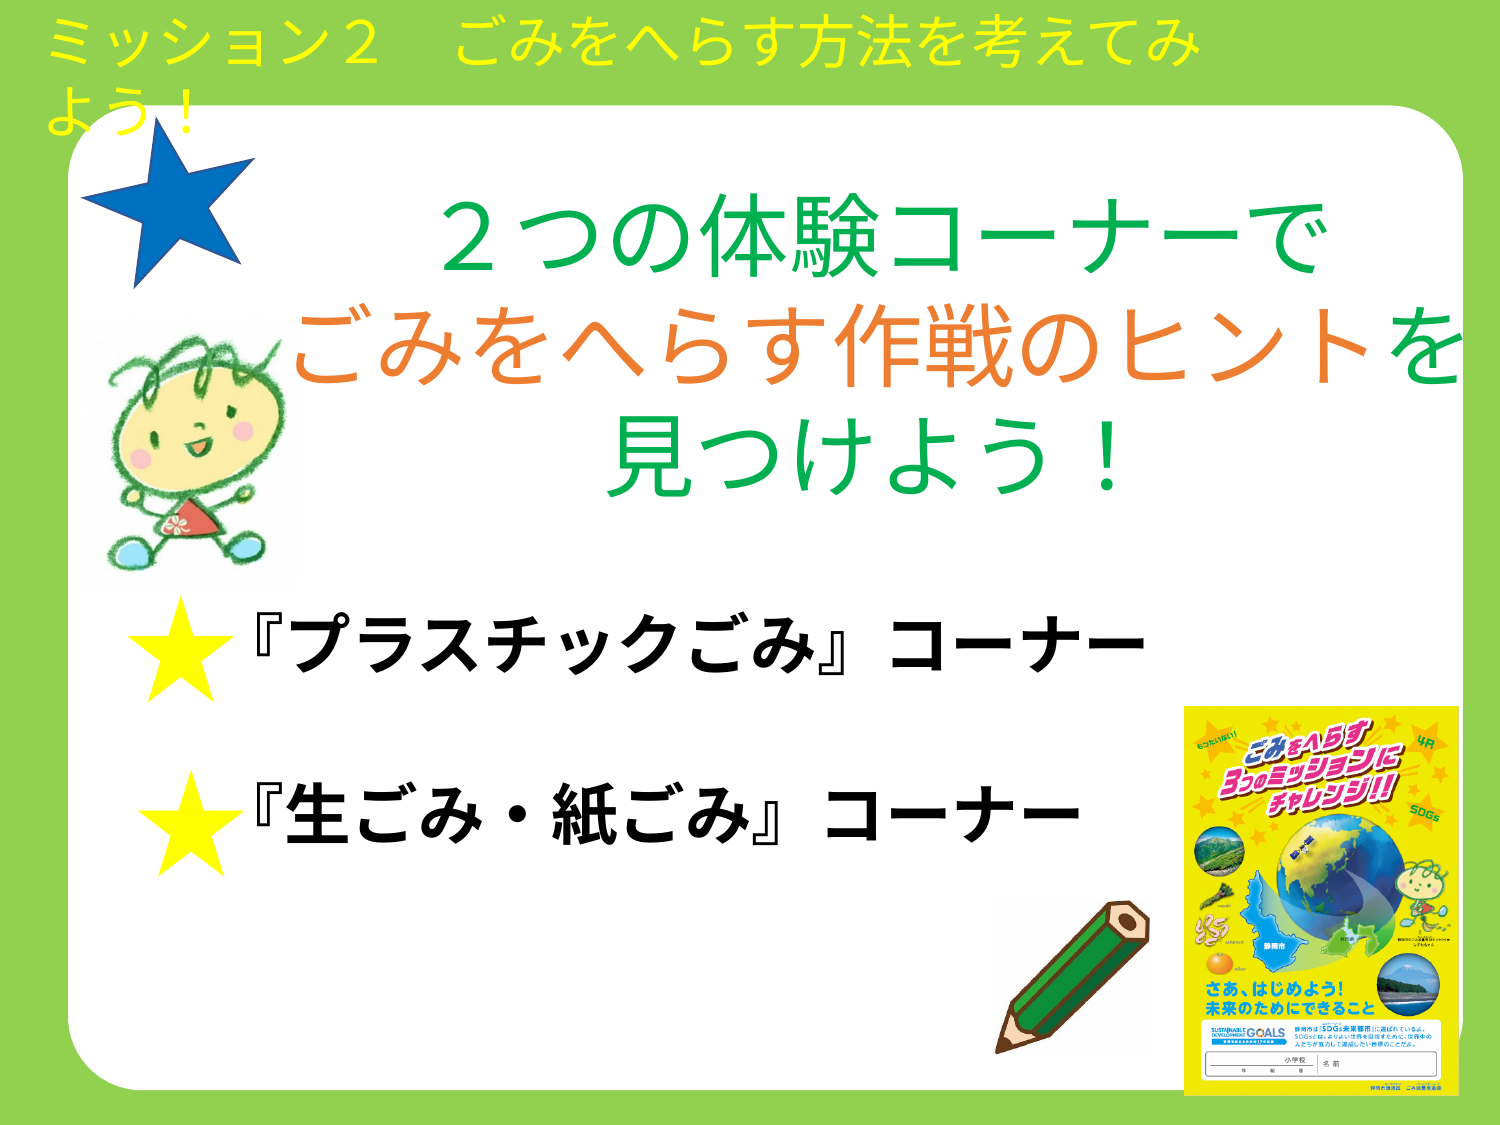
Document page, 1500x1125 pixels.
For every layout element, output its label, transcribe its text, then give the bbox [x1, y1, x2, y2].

text_box ２つの体験コーナーで ごみをへらす作戦のヒントを 見つけよう！ [180, 171, 1500, 516]
text_box ミッション２ ごみをへらす方法を考えてみよう！ [26, 0, 1230, 153]
picture [85, 319, 298, 590]
picture [993, 898, 1150, 1055]
picture [1184, 706, 1459, 1096]
text_box [124, 591, 238, 706]
text_box [197, 157, 256, 171]
text_box [178, 104, 1464, 171]
text_box [66, 153, 1465, 1092]
text_box 『プラスチックごみ』コーナー 『生ごみ・紙ごみ』コーナー [203, 595, 1195, 860]
text_box [134, 766, 227, 880]
text_box [80, 153, 188, 290]
